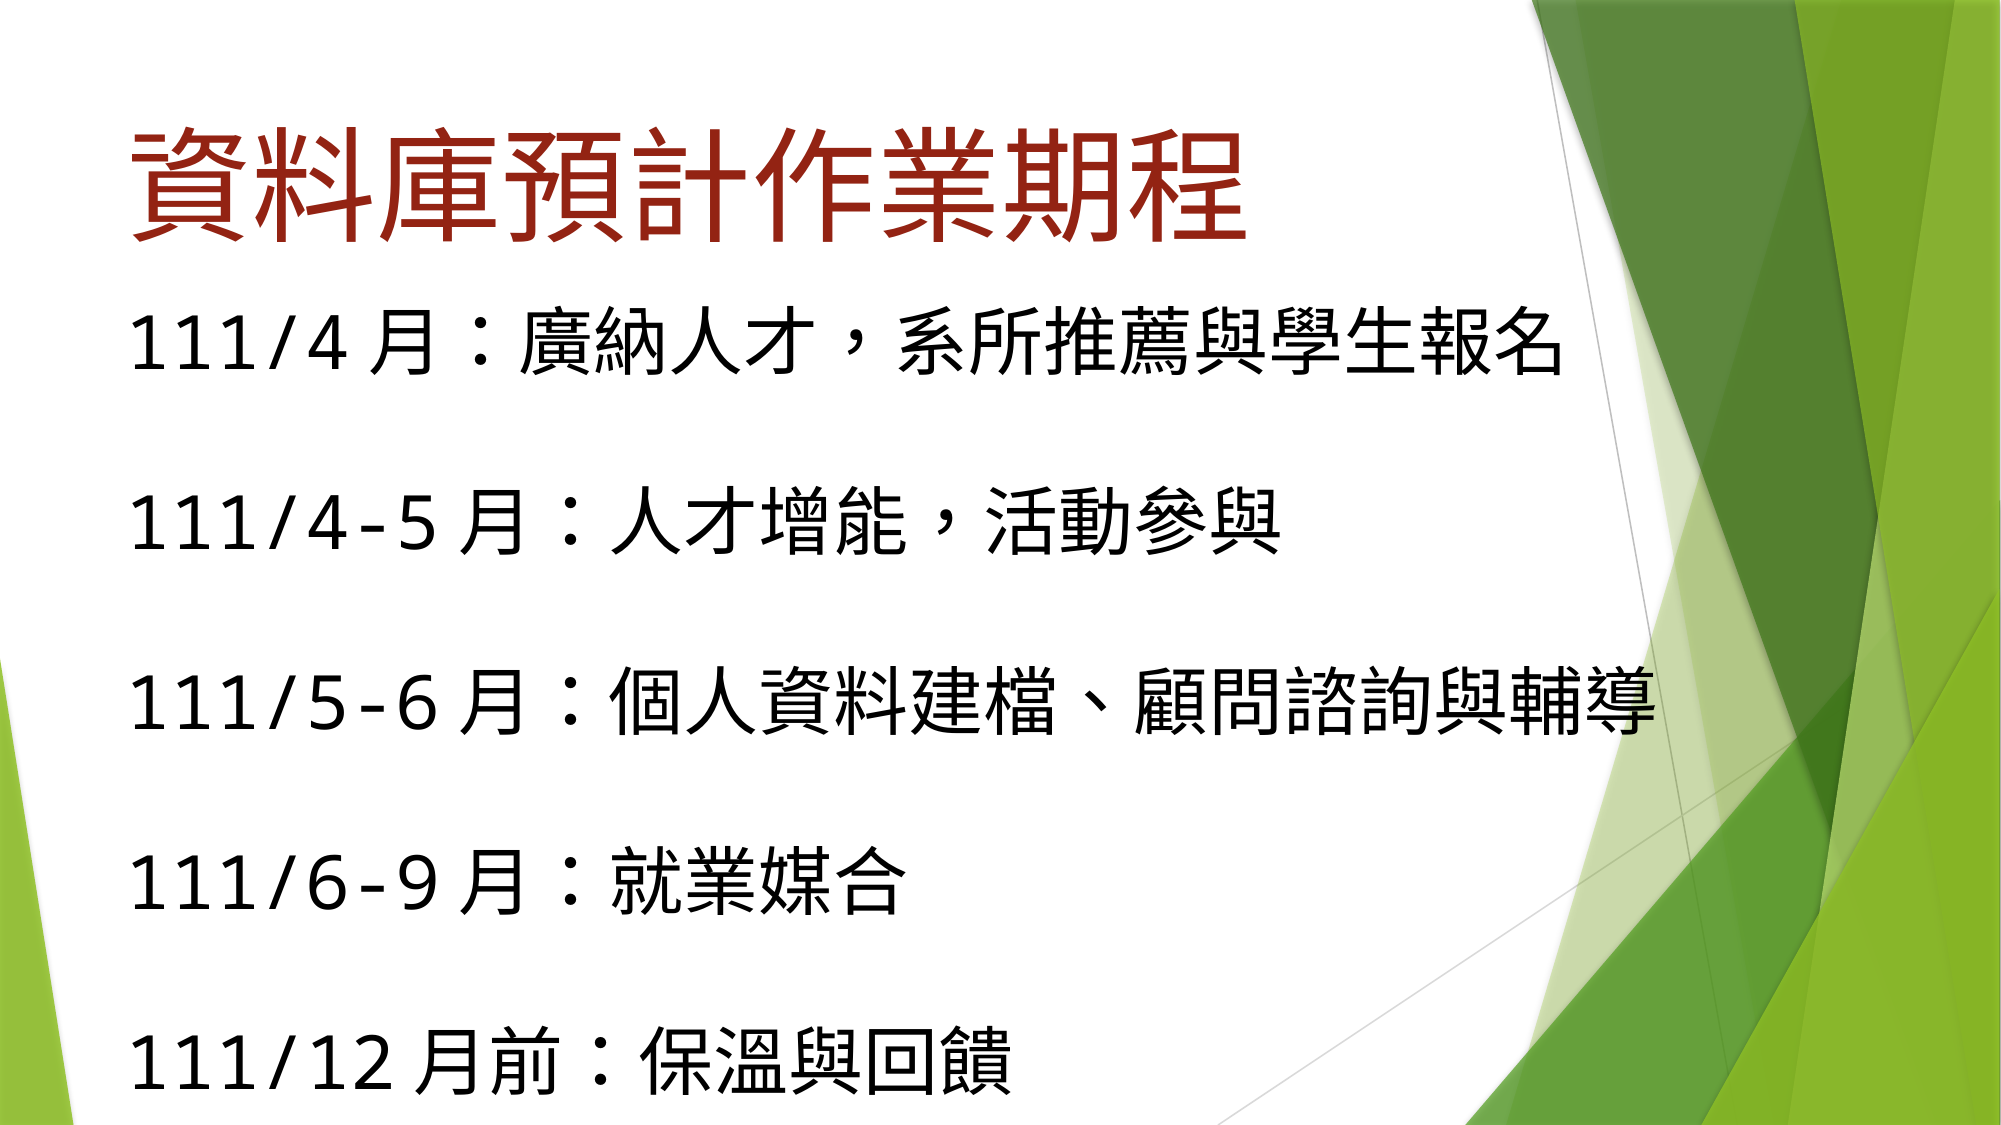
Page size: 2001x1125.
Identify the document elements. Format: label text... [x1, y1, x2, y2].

title 資料庫預計作業期程 [111, 99, 1522, 247]
text_box 111/4月：廣納人才，系所推薦與學生報名 111/4-5月：人才增能，活動參與 111/5-6月：個人資料建檔、顧問諮詢與輔導 111/6-9月：就業媒合 111/12月前：保溫與回饋 [111, 287, 1809, 1113]
